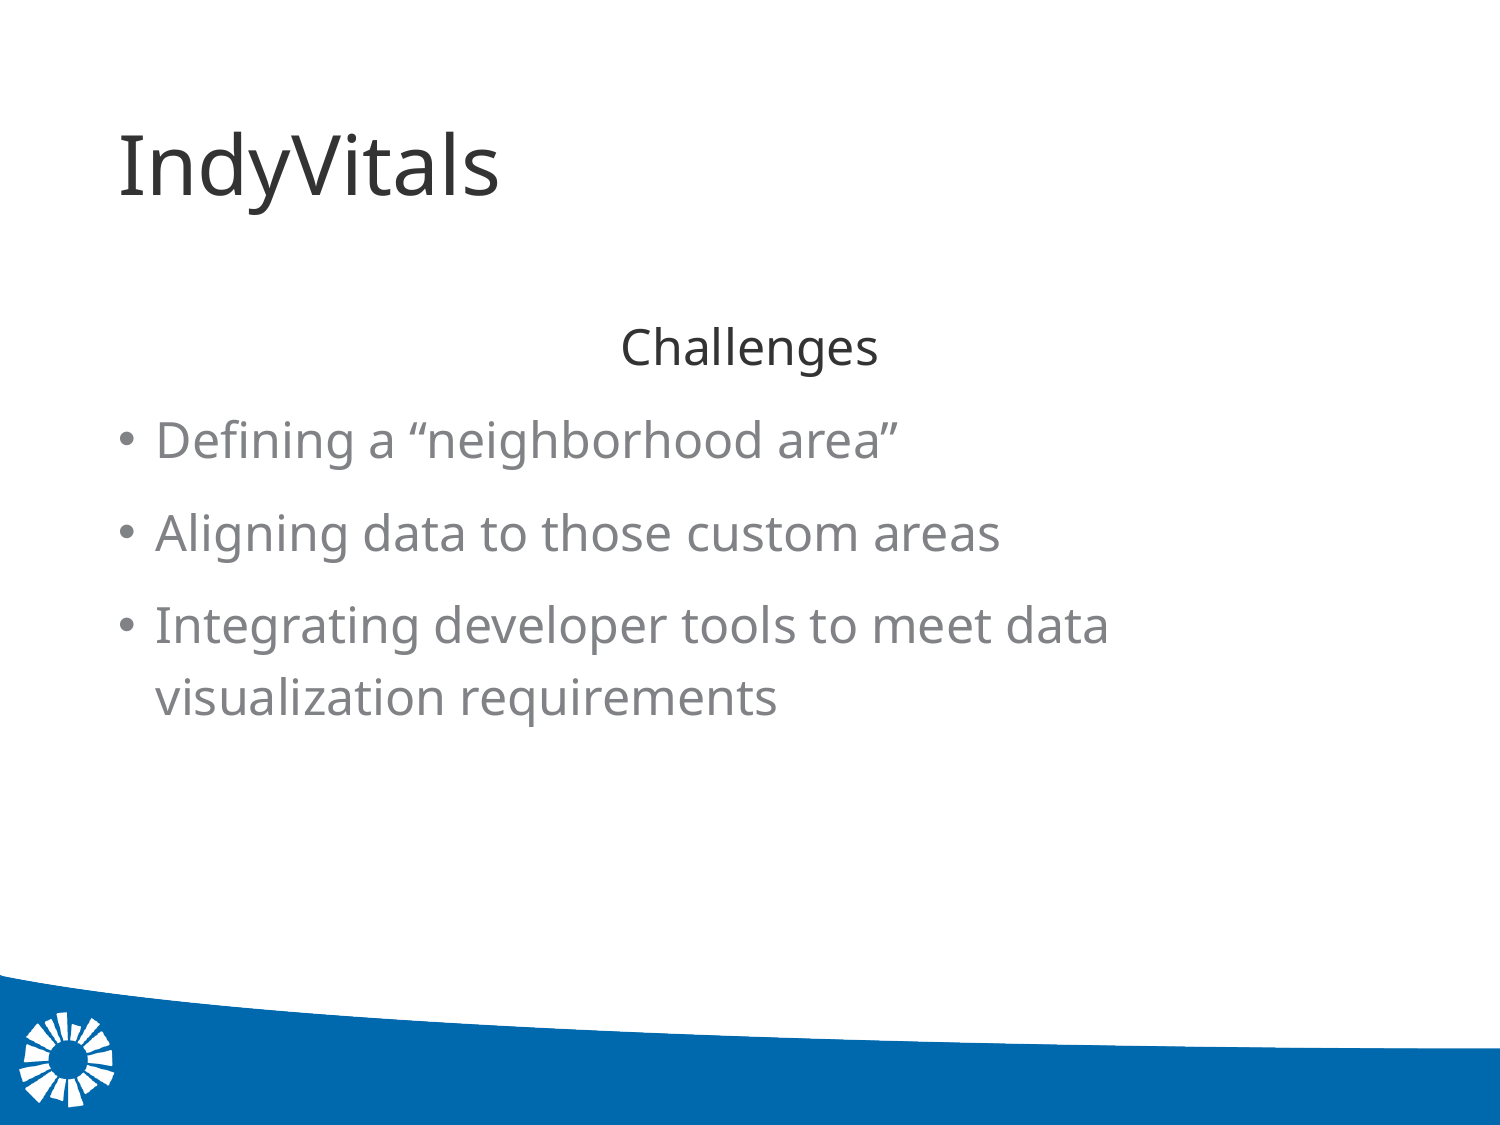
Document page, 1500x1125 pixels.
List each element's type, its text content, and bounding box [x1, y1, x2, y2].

title IndyVitals [103, 59, 1397, 278]
picture [0, 975, 1500, 1125]
list Challenges Defining a “neighborhood area” Aligning data to those custom areas Integrating developer tools to meet data visualization requirements [103, 299, 1397, 915]
